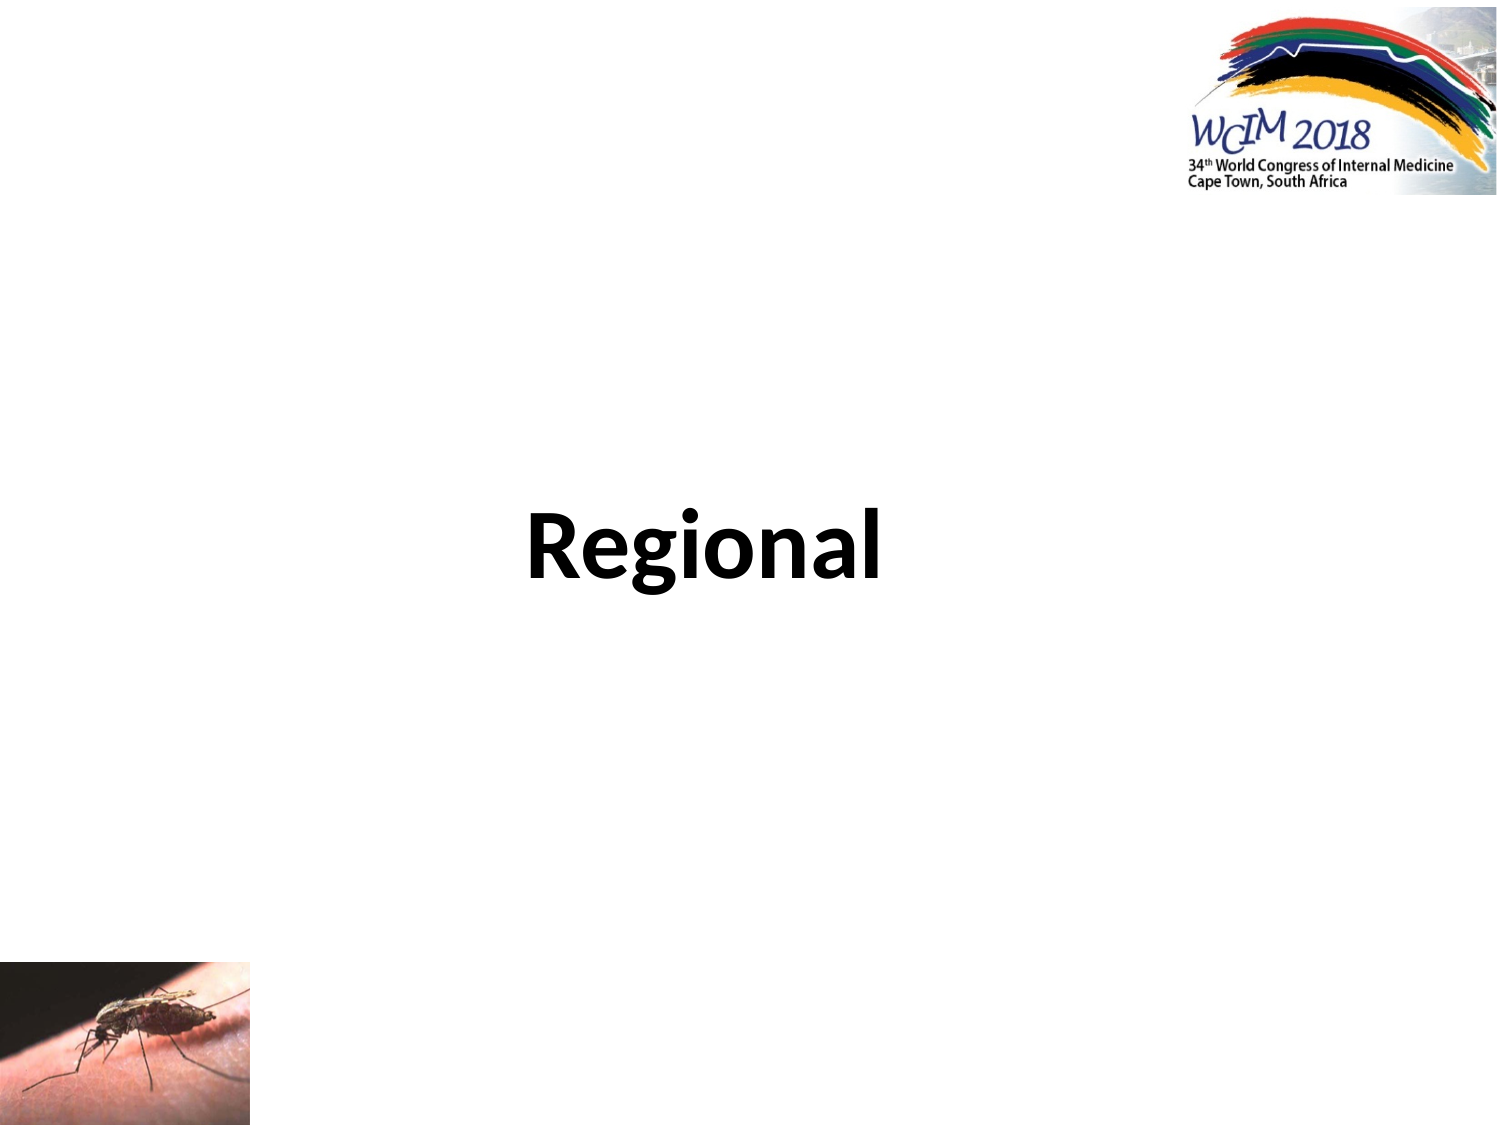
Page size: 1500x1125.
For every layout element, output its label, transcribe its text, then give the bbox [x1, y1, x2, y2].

list Regional [75, 212, 1425, 1005]
picture [0, 962, 251, 1125]
picture [1183, 6, 1497, 195]
